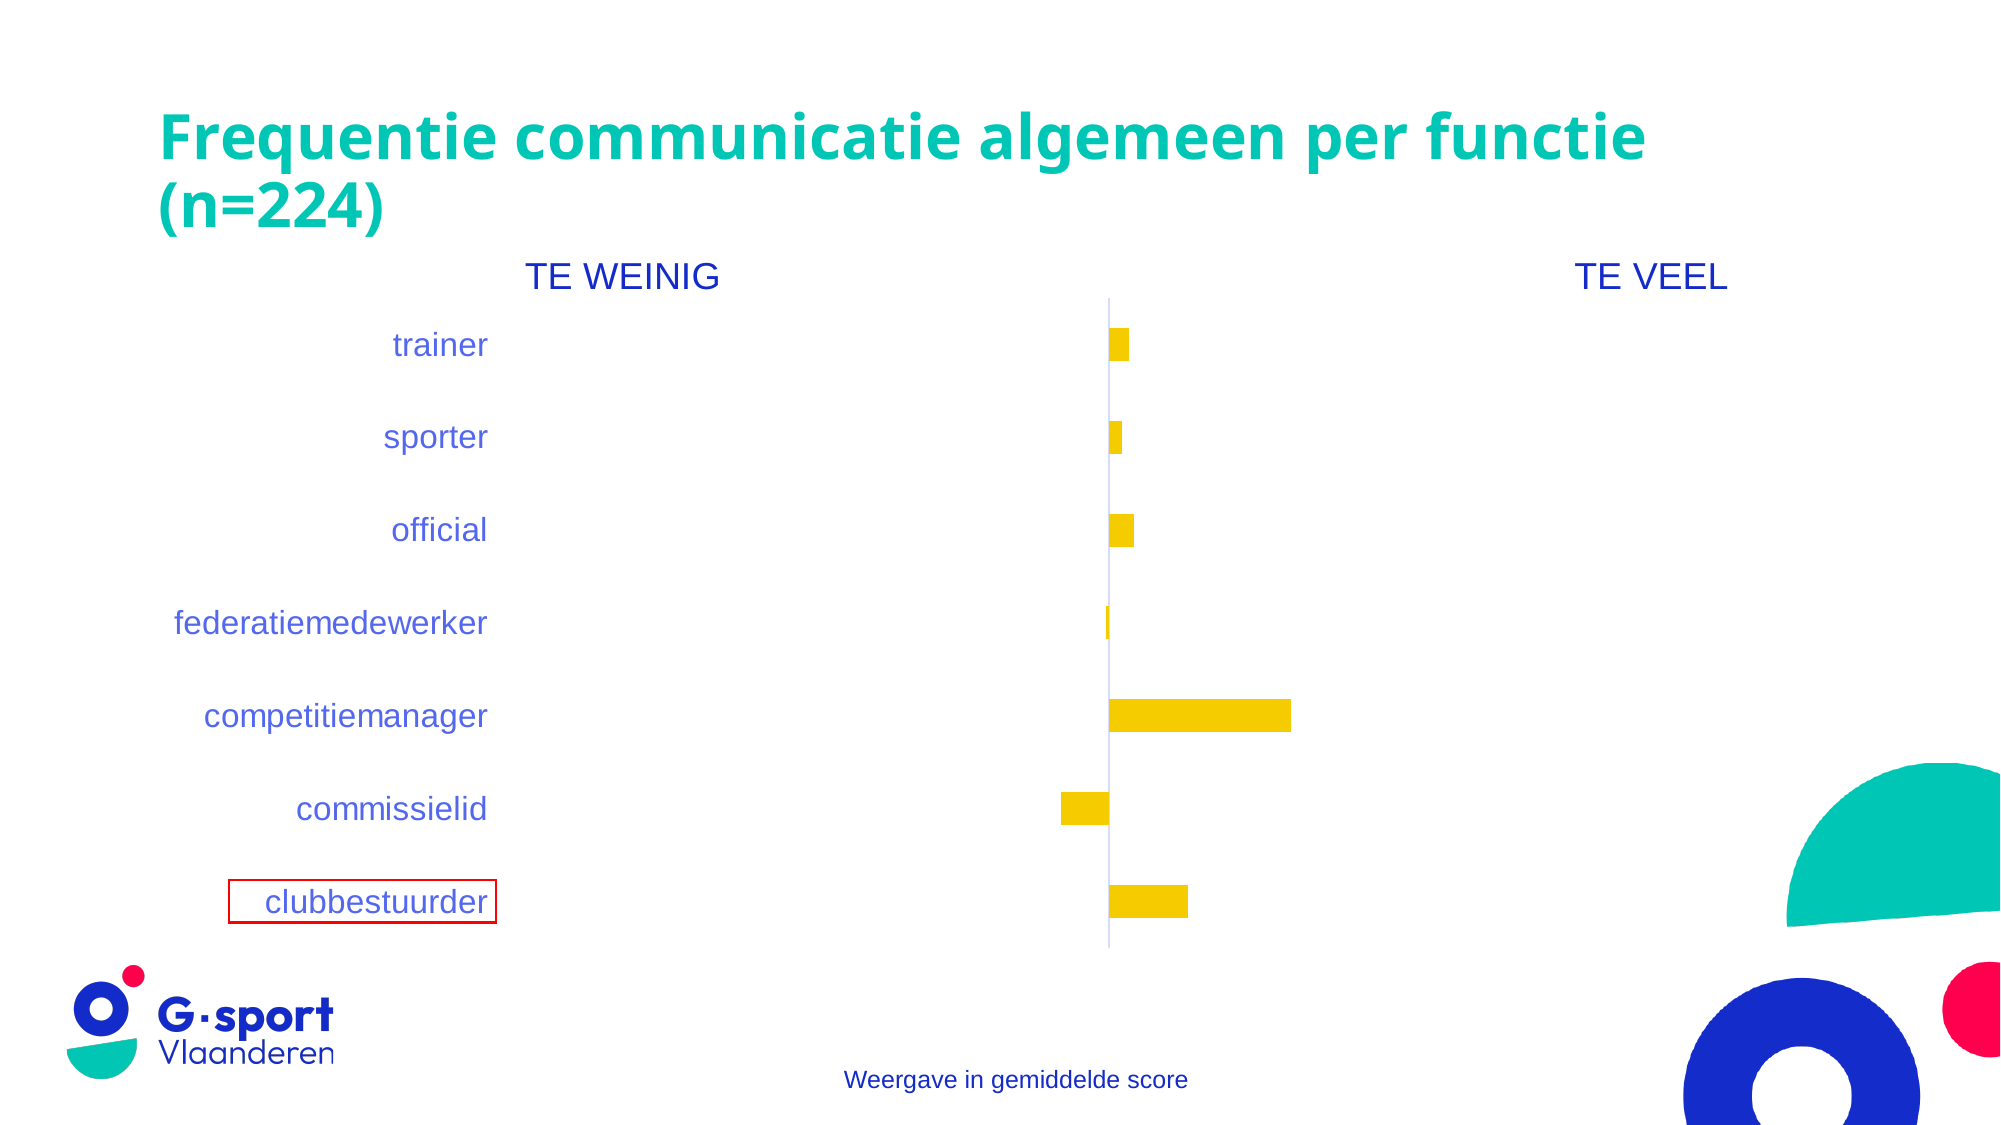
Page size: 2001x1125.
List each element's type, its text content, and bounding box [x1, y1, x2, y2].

chart [143, 275, 1745, 994]
text_box Weergave in gemiddelde score [829, 1056, 1205, 1102]
text_box TE VEEL [1559, 244, 1744, 275]
text_box TE WEINIG [510, 244, 737, 275]
title Frequentie communicatie algemeen per functie (n=224) [143, 87, 1745, 249]
